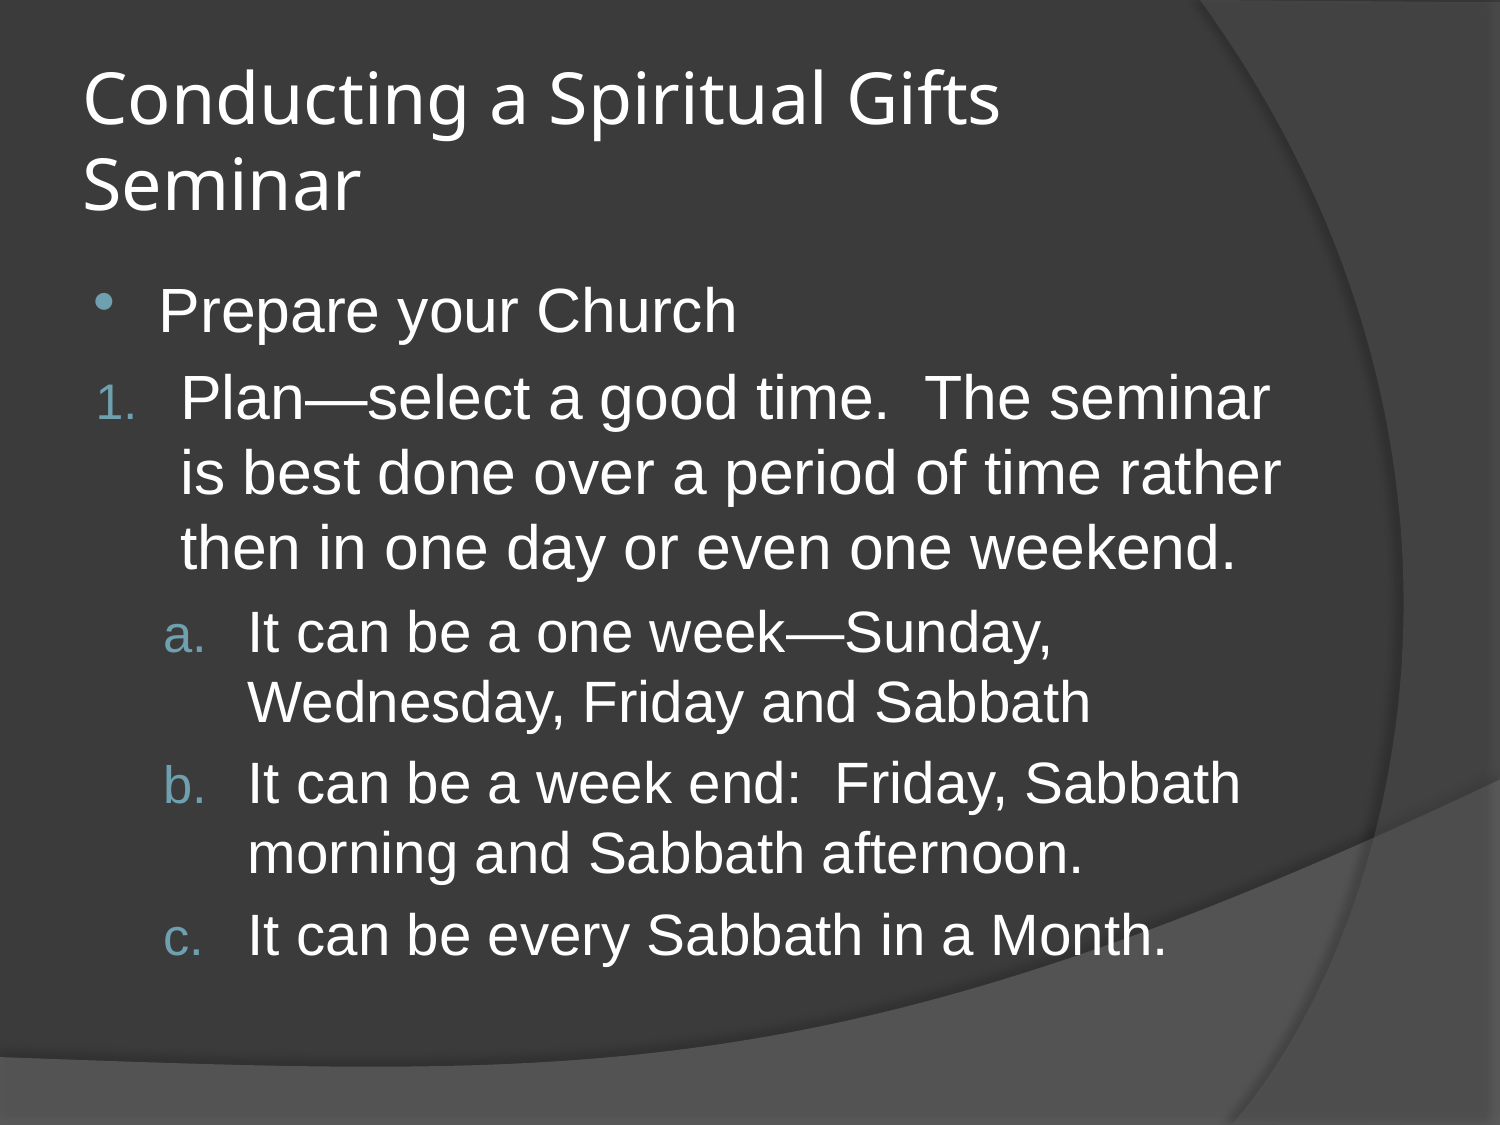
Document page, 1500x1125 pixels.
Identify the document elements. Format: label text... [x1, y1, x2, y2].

list Prepare your Church Plan—select a good time. The seminar is best done over a period of time rather then in one day or even one weekend. It can be a one week—Sunday, Wednesday, Friday and Sabbath It can be a week end: Friday, Sabbath morning and Sabbath afternoon. It can be every Sabbath in a Month. [75, 262, 1300, 1005]
title Conducting a Spiritual Gifts Seminar [75, 45, 1300, 233]
